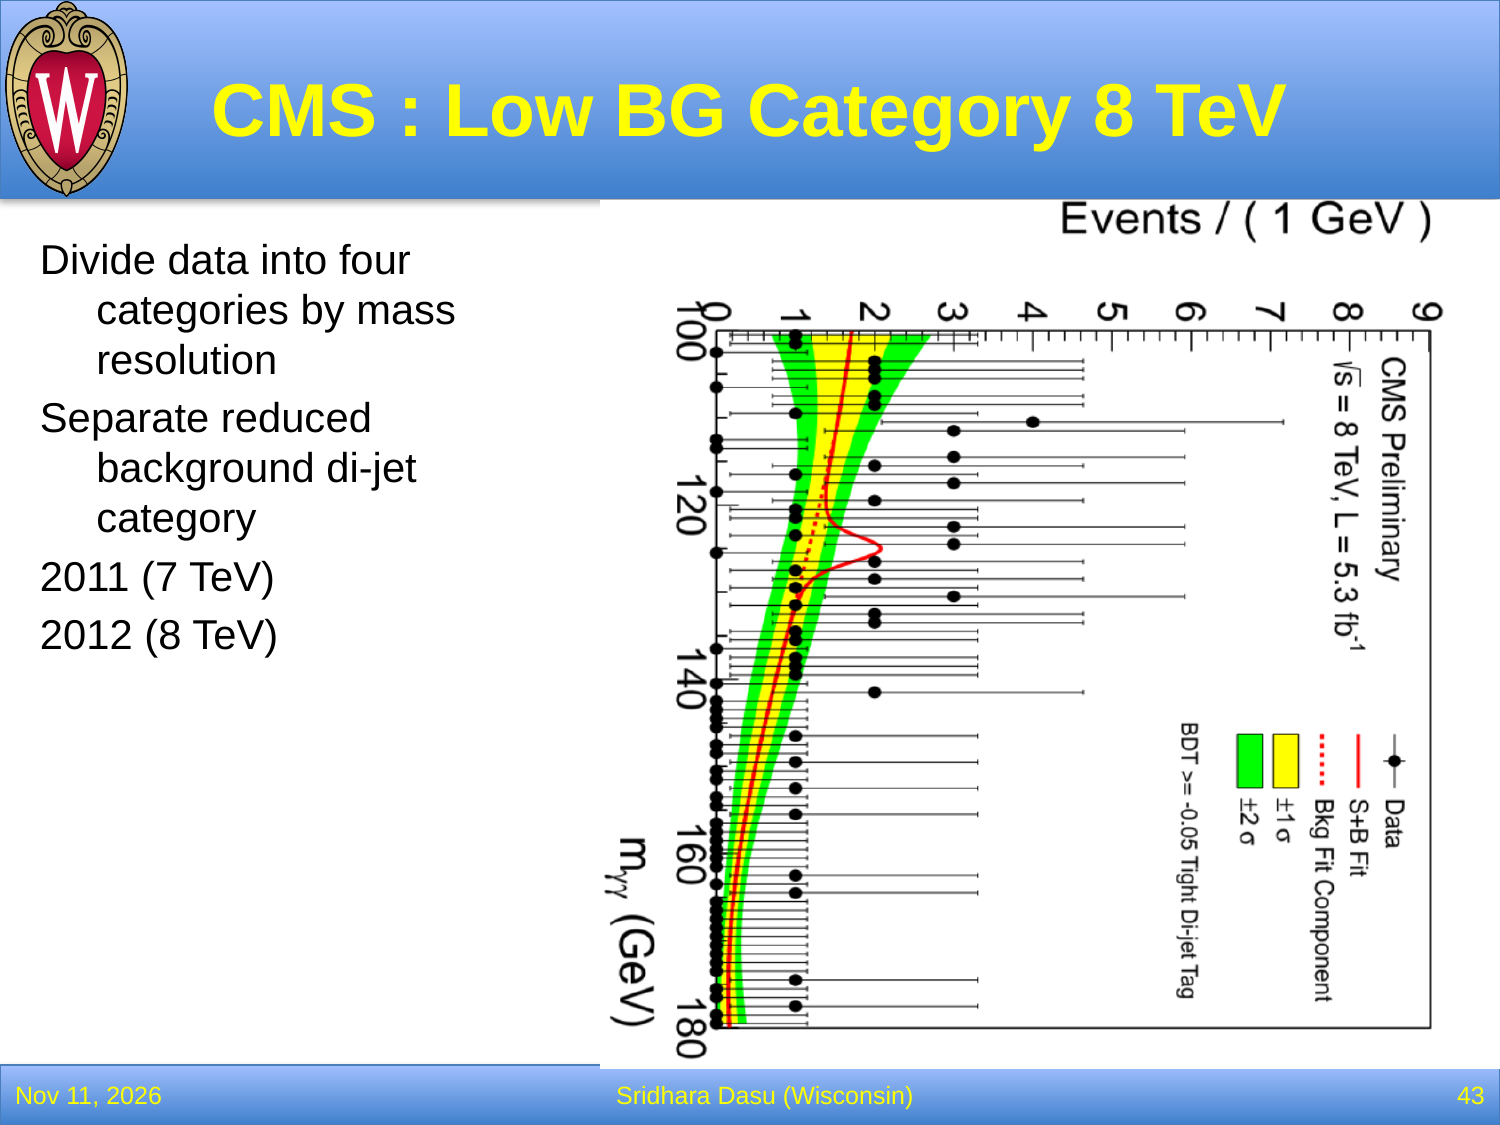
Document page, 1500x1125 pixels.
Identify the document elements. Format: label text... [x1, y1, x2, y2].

slide_number 12-Jan-13 [0, 1065, 205, 1125]
title CMS : Low BG Category 8 TeV [74, 12, 1426, 201]
footer Sridhara Dasu (Wisconsin) [205, 1065, 1325, 1125]
slide_number 43 [1325, 1069, 1500, 1125]
picture [5, 1, 128, 197]
picture [615, 183, 1485, 1085]
list Divide data into four categories by mass resolution Separate reduced background di-jet category 2011 (7 TeV) 2012 (8 TeV) [24, 224, 526, 1038]
